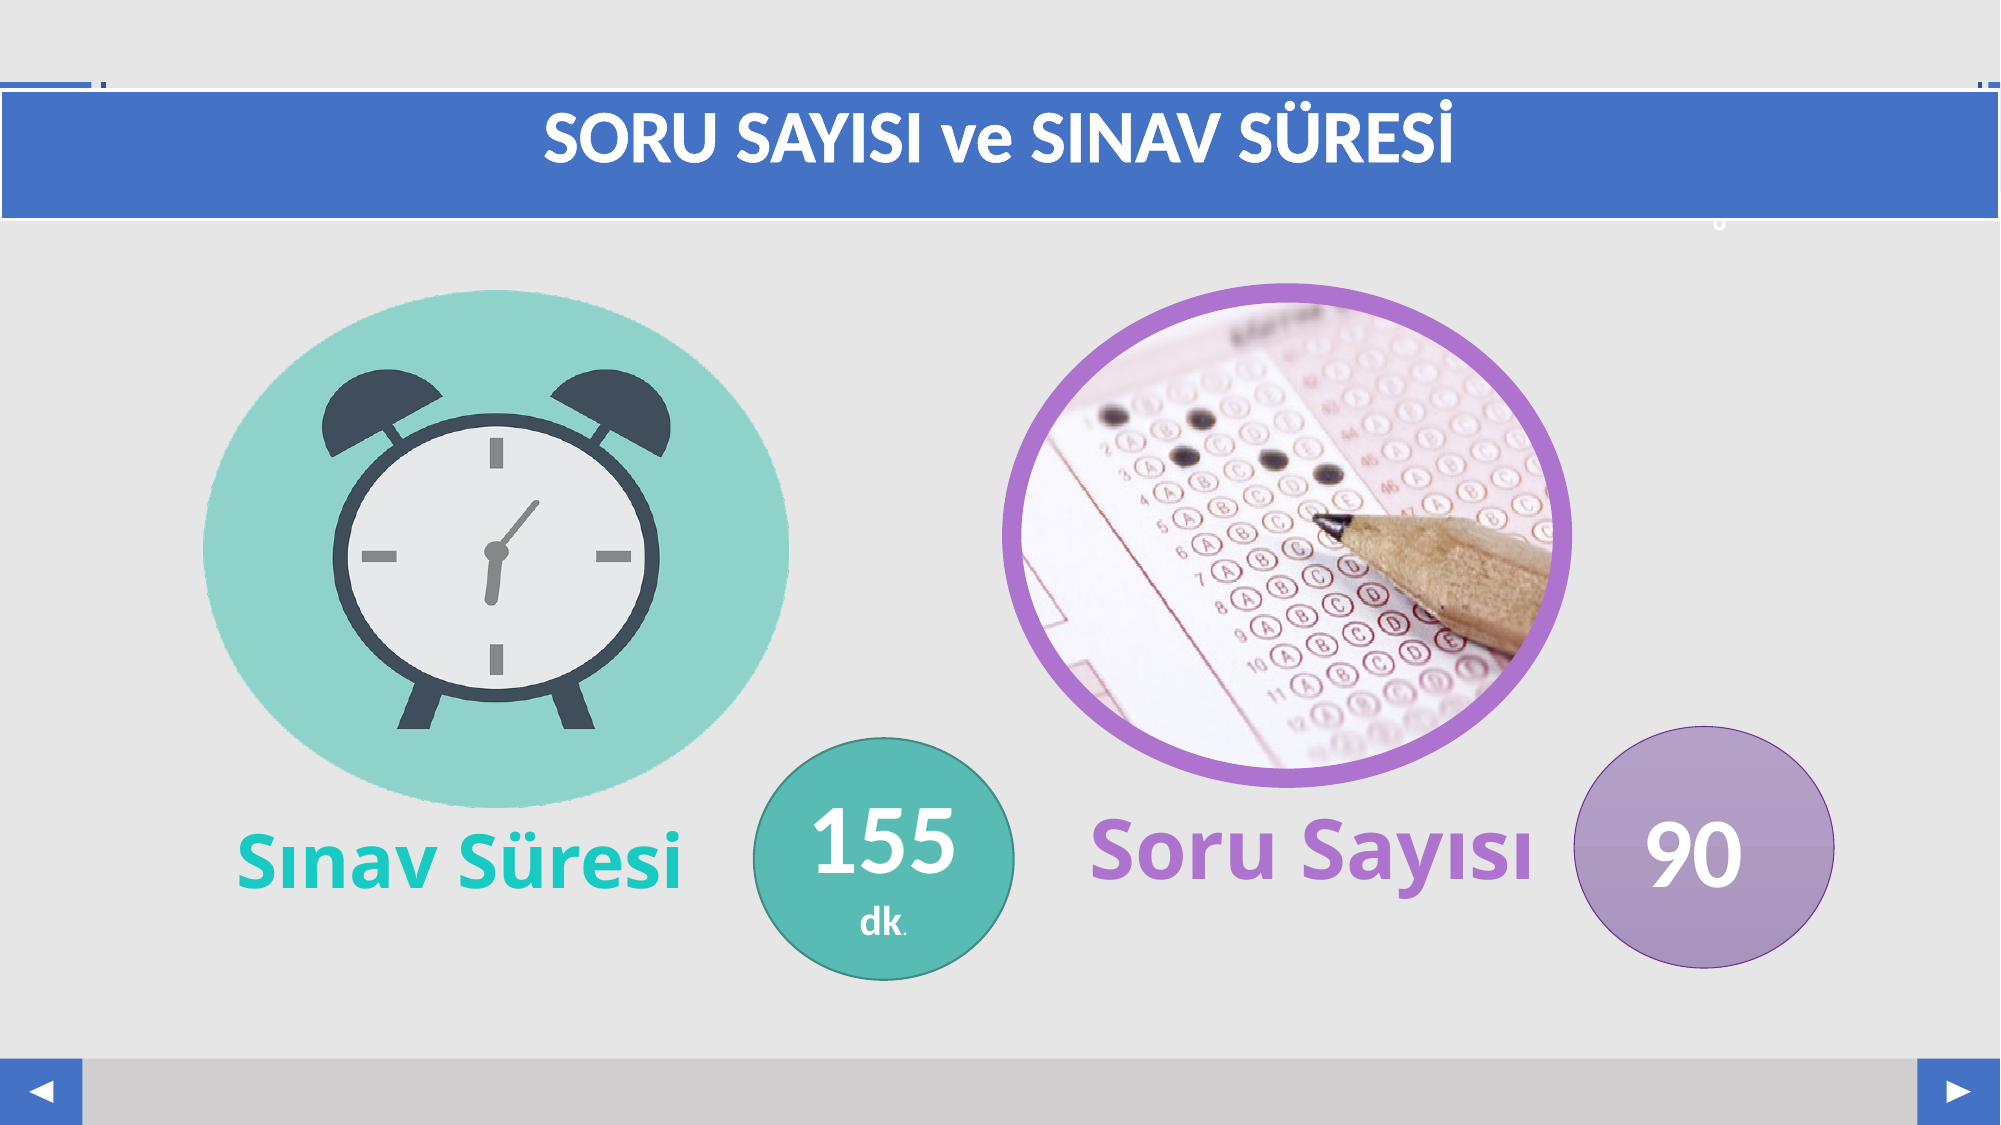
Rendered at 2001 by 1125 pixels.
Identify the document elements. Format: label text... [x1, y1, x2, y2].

title SORU SAYISI ve SINAV SÜRESİ [0, 88, 2000, 221]
text_box 155 dk. [765, 737, 1011, 981]
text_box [202, 290, 789, 912]
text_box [1011, 292, 1586, 902]
text_box 90 [1586, 725, 1835, 969]
